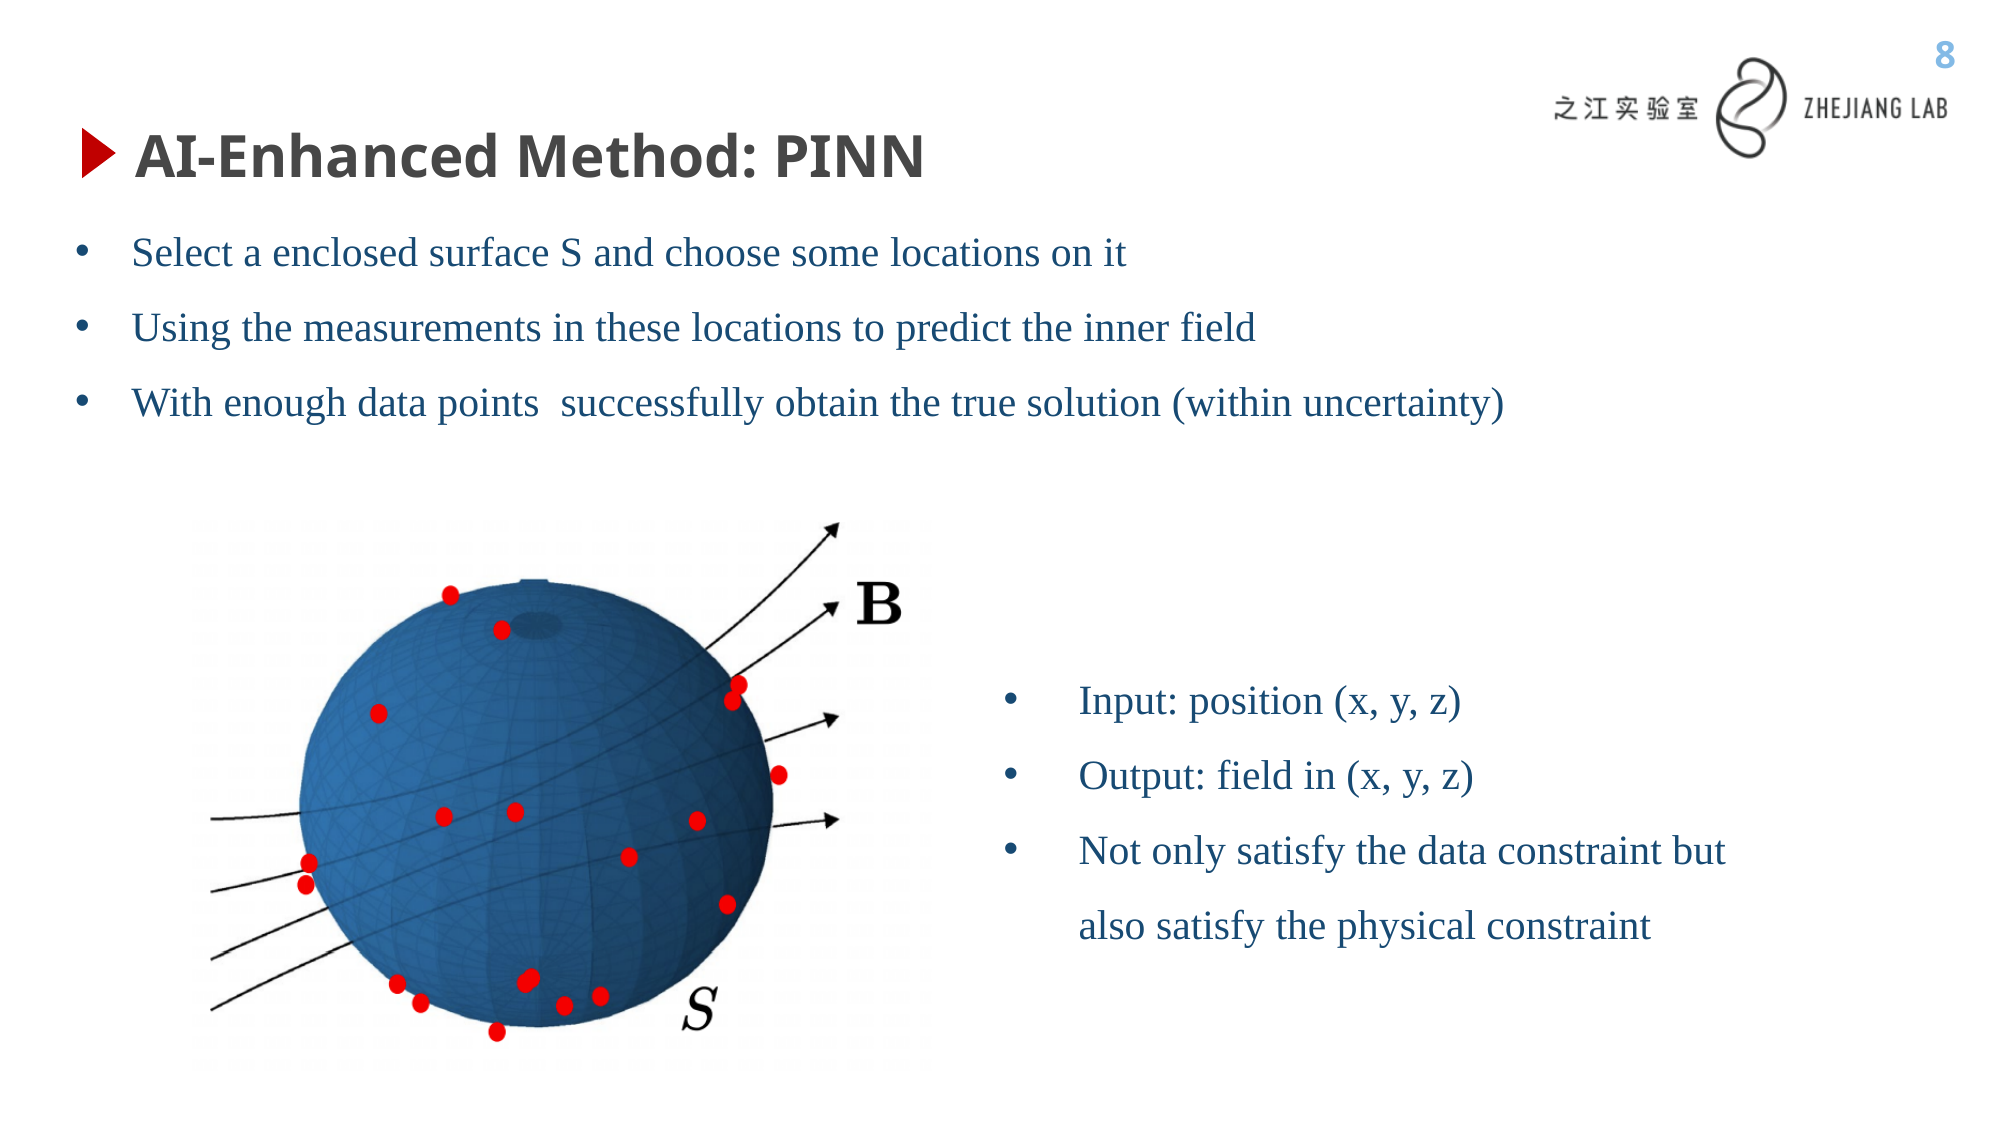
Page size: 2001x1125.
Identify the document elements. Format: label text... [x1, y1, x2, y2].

text_box 8 [1919, 23, 2000, 84]
picture [192, 520, 932, 1071]
text_box AI-Enhanced Method: PINN [120, 111, 1360, 197]
picture [1502, 0, 2000, 217]
text_box Input: position (x, y, z) Output: field in (x, y, z) Not only satisfy the data constraint but also satisfy the physical constraint [988, 641, 1755, 956]
